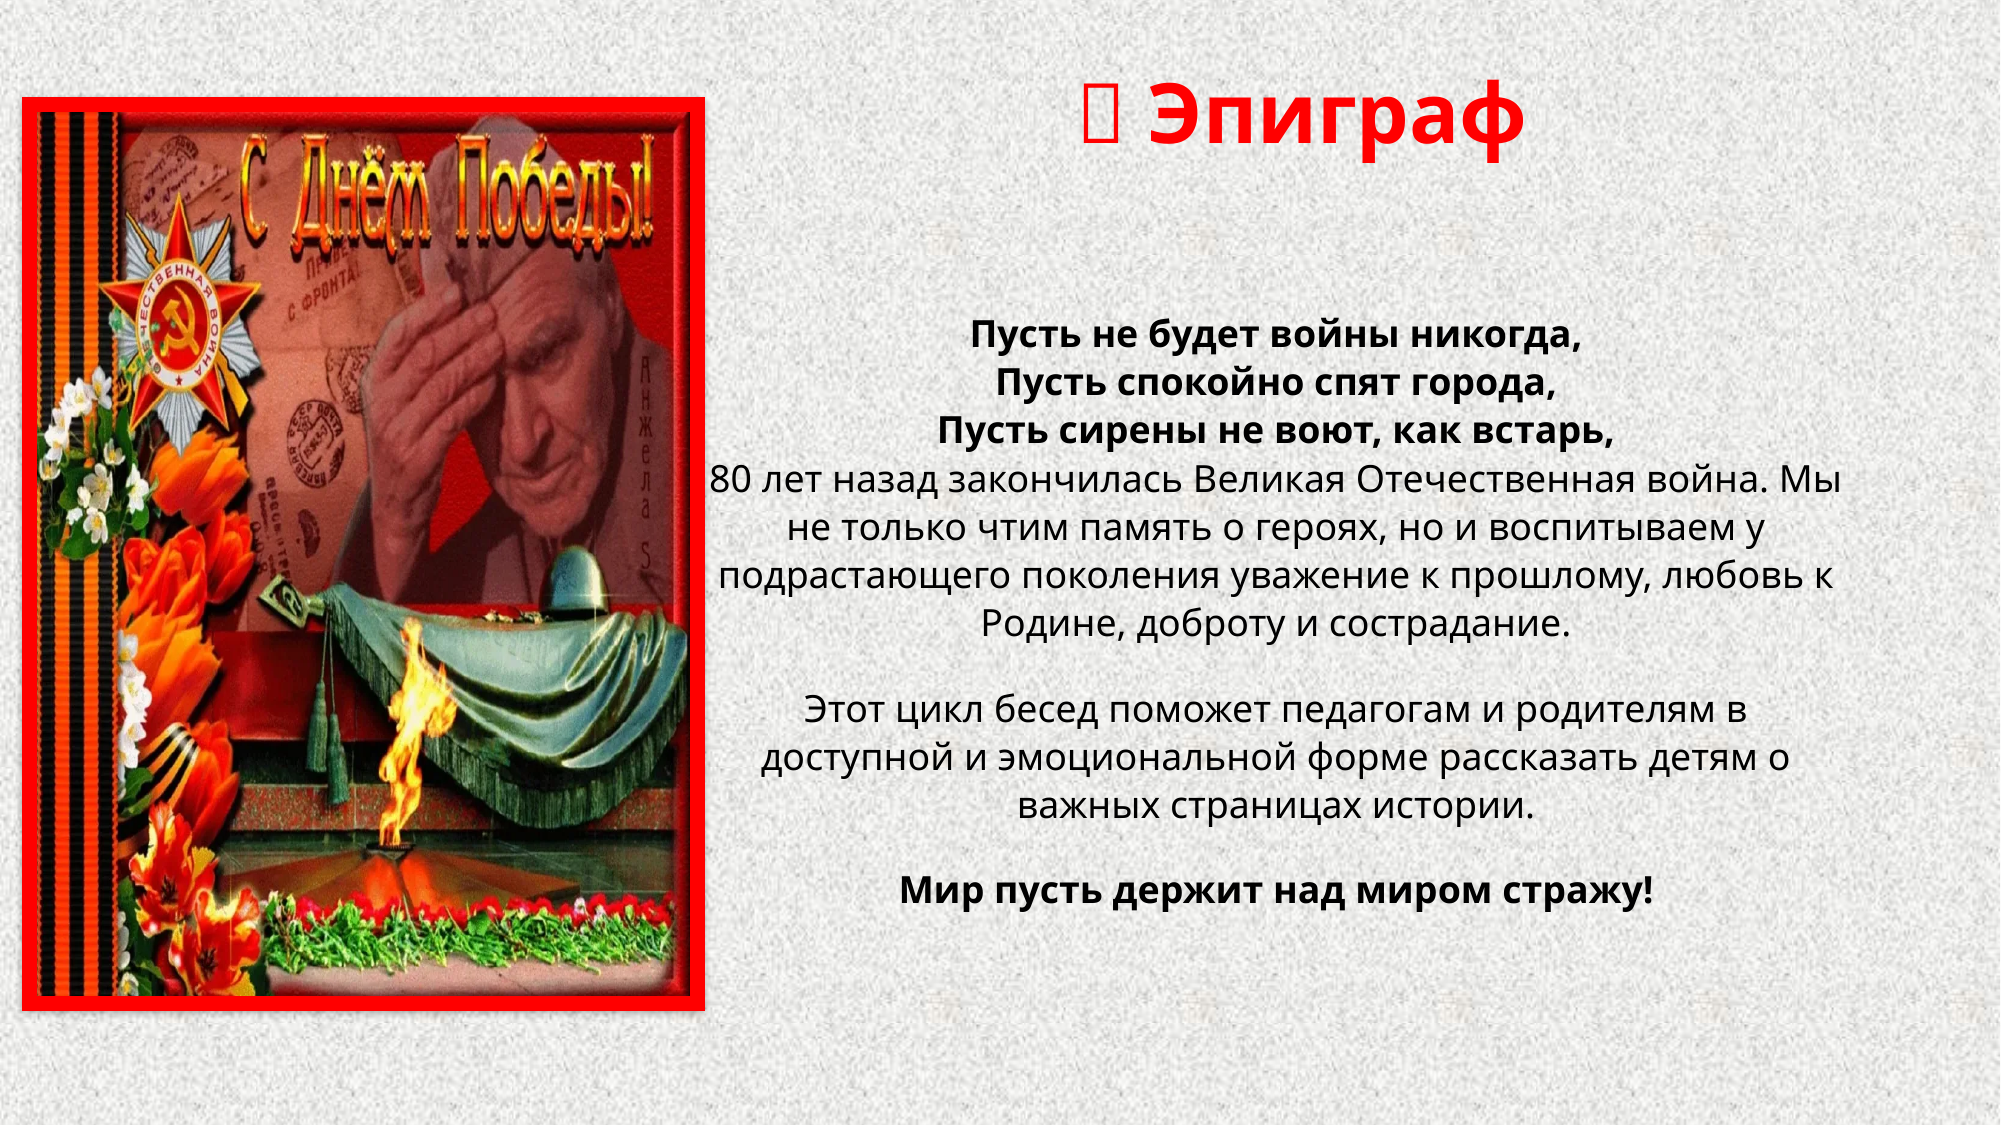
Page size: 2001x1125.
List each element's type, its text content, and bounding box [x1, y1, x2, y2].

list Пусть не будет войны никогда, Пусть спокойно спят города, Пусть сирены не воют, как встарь, 80 лет назад закончилась Великая Отечественная война. Мы не только чтим память о героях, но и воспитываем у подрастающего поколения уважение к прошлому, любовь к Родине, доброту и сострадание. Этот цикл бесед поможет педагогам и родителям в доступной и эмоциональной форме рассказать детям о важных страницах истории. Мир пусть держит над миром стражу! [706, 299, 1863, 1014]
picture [0, 0, 2001, 1125]
title 🌿 Эпиграф [741, 63, 1863, 281]
